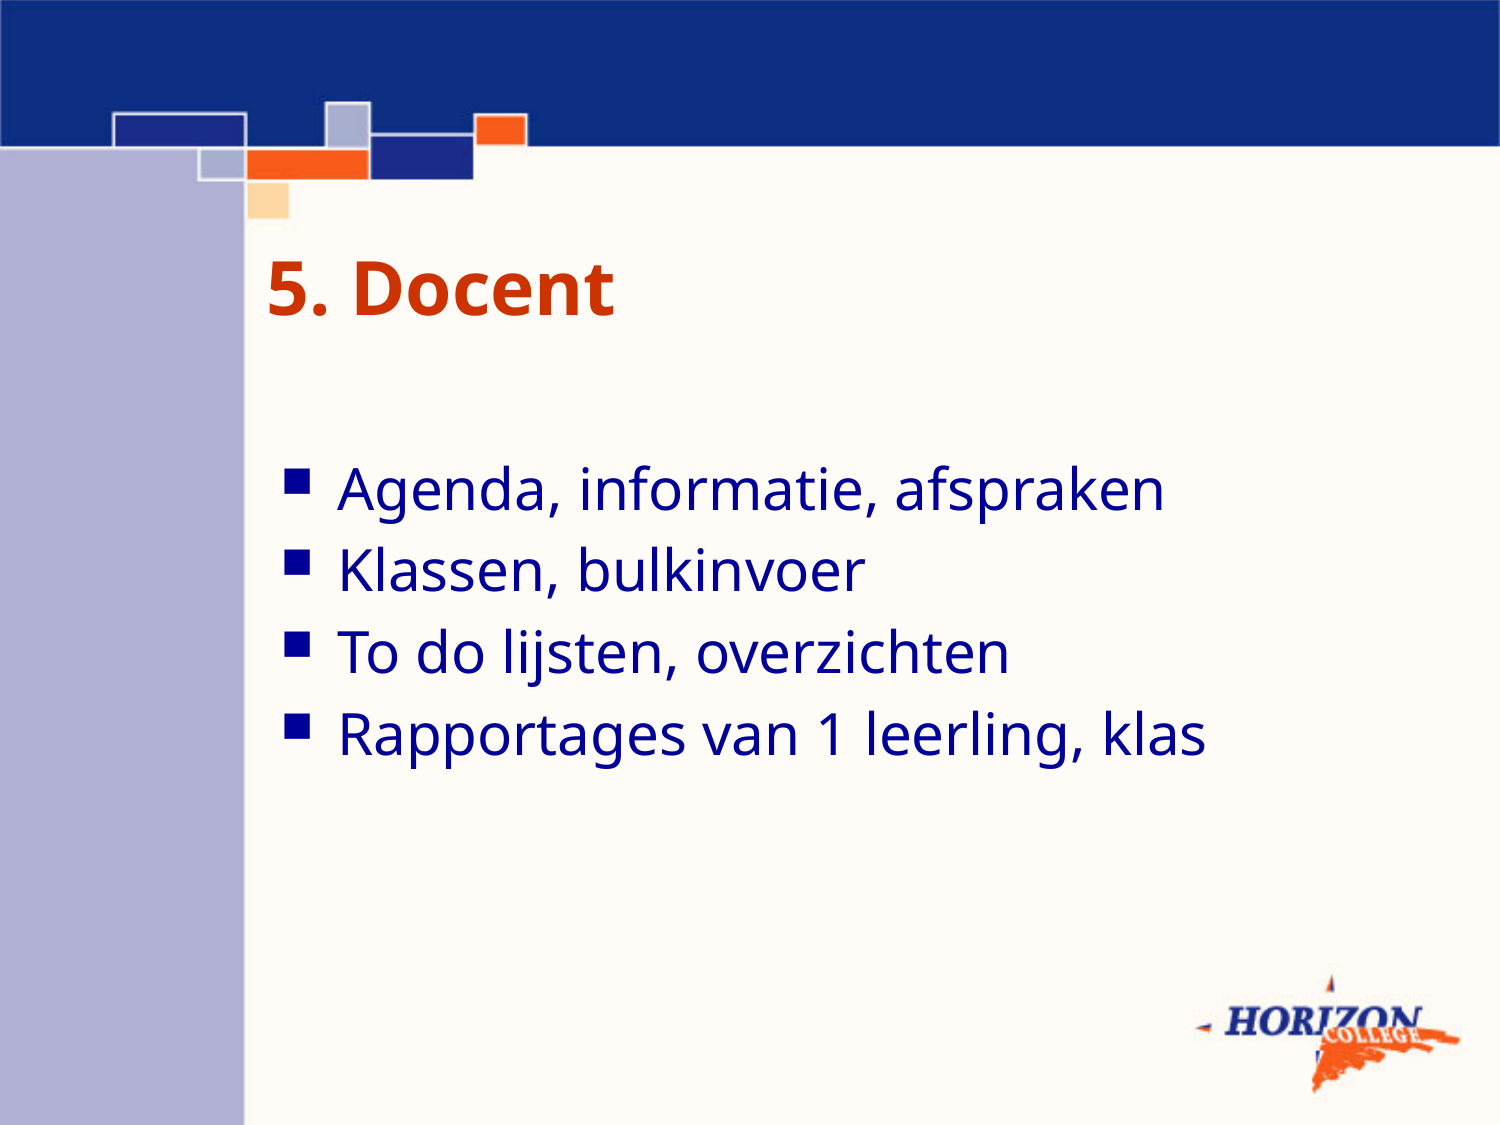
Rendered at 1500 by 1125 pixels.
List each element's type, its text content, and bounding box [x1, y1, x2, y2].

picture [0, 0, 1500, 1125]
list Agenda, informatie, afspraken Klassen, bulkinvoer To do lijsten, overzichten Rapportages van 1 leerling, klas [251, 444, 1338, 943]
title 5. Docent [251, 219, 1332, 339]
